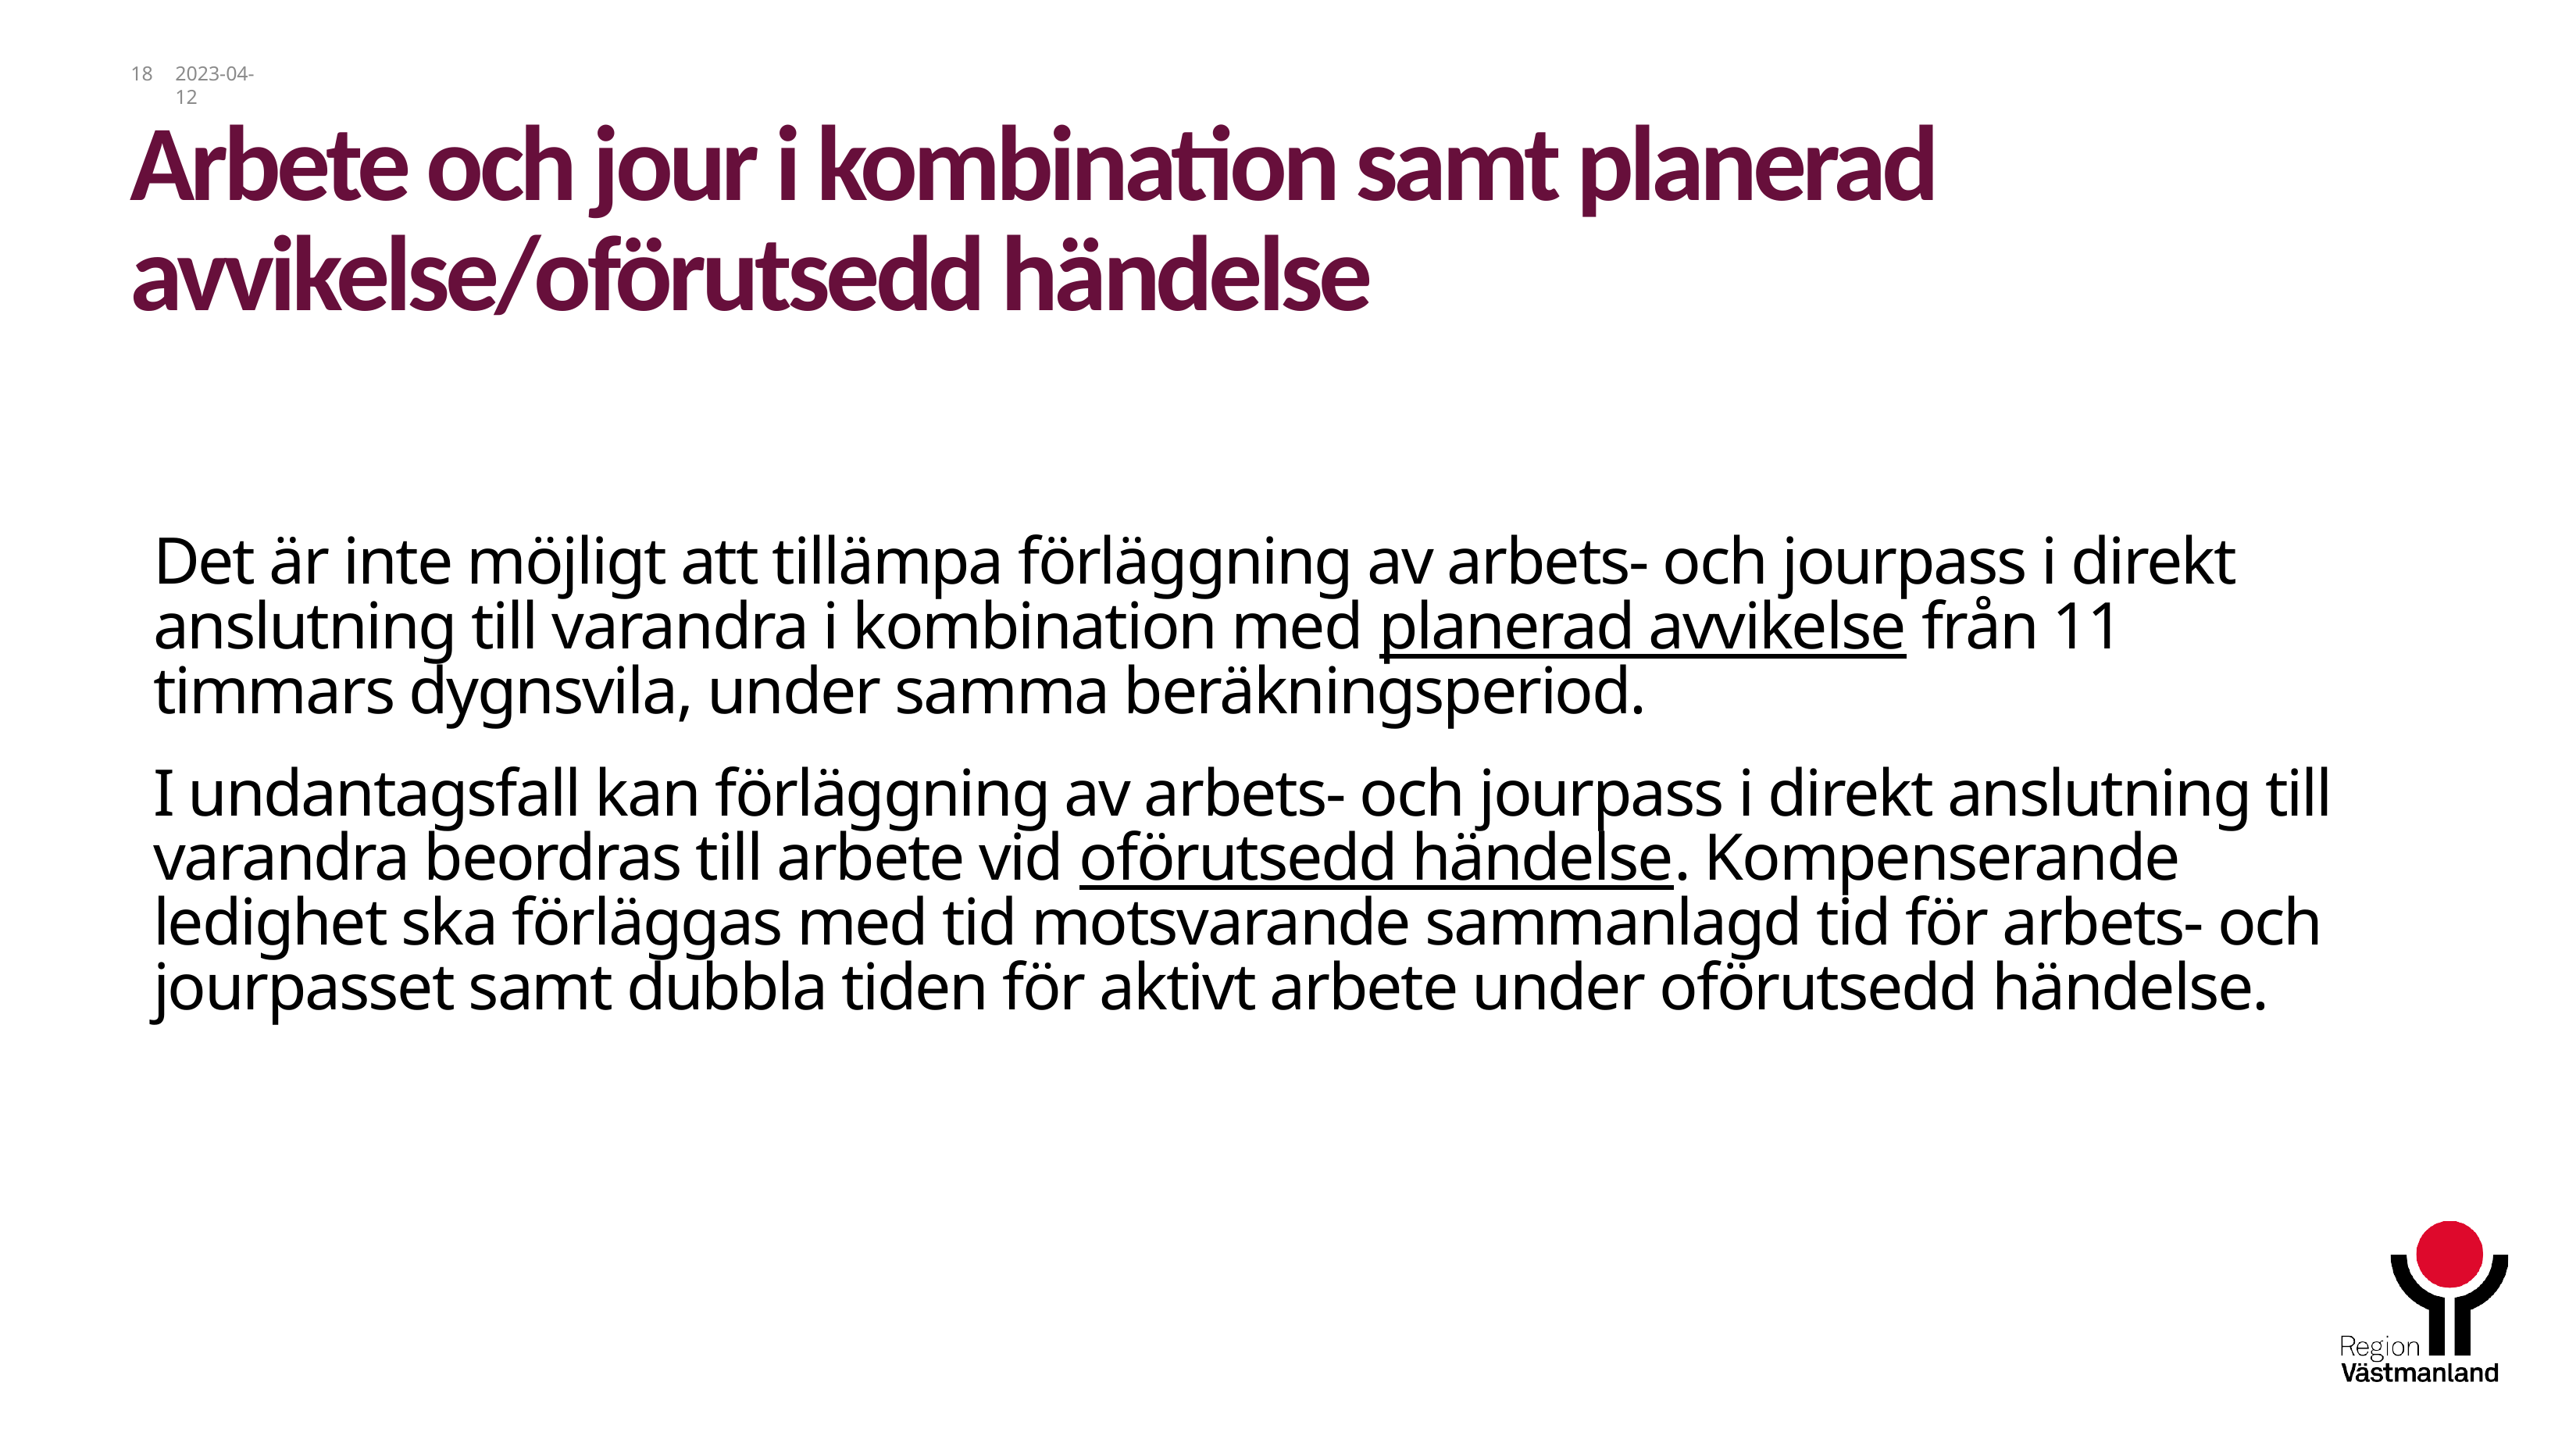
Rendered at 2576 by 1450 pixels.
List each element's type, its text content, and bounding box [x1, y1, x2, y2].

picture [2341, 1221, 2509, 1382]
list Det är inte möjligt att tillämpa förläggning av arbets- och jourpass i direkt anslutning till varandra i kombination med planerad avvikelse från 11 timmars dygnsvila, under samma beräkningsperiod. I undantagsfall kan förläggning av arbets- och jourpass i direkt anslutning till varandra beordras till arbete vid oförutsedd händelse. Kompenserande ledighet ska förläggas med tid motsvarande sammanlagd tid för arbets- och jourpasset samt dubbla tiden för aktivt arbete under oförutsedd händelse. [153, 532, 2367, 1224]
title Arbete och jour i kombination samt planerad avvikelse/oförutsedd händelse [130, 61, 2160, 342]
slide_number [175, 61, 277, 86]
slide_number 18 [107, 61, 154, 86]
